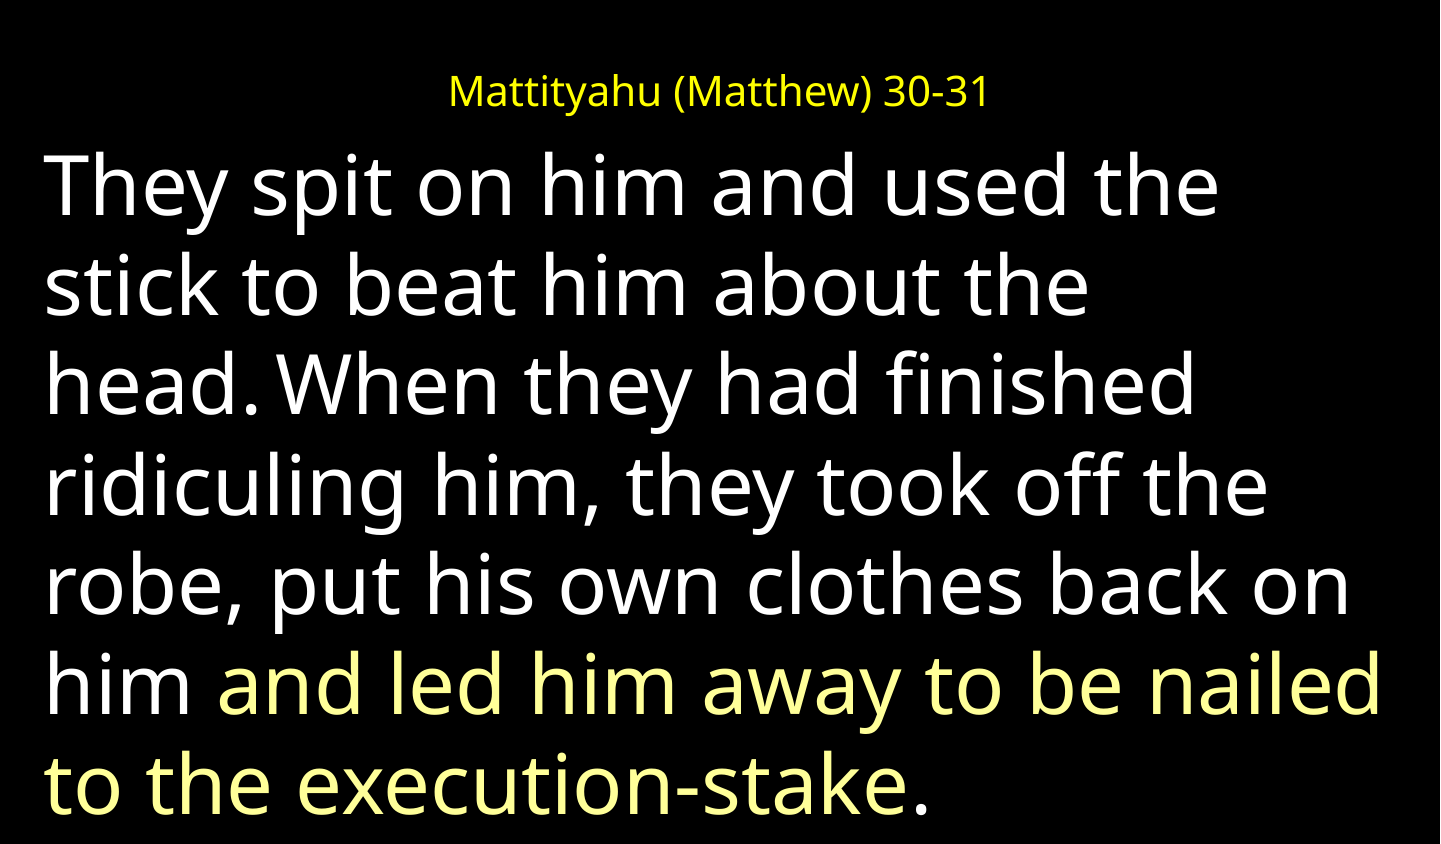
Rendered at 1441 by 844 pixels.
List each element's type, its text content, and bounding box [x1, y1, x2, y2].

subtitle Mattityahu (Matthew) 30-31 They spit on him and used the stick to beat him about the head. When they had finished ridiculing him, they took off the robe, put his own clothes back on him and led him away to be nailed to the execution-stake. [32, 59, 1408, 844]
